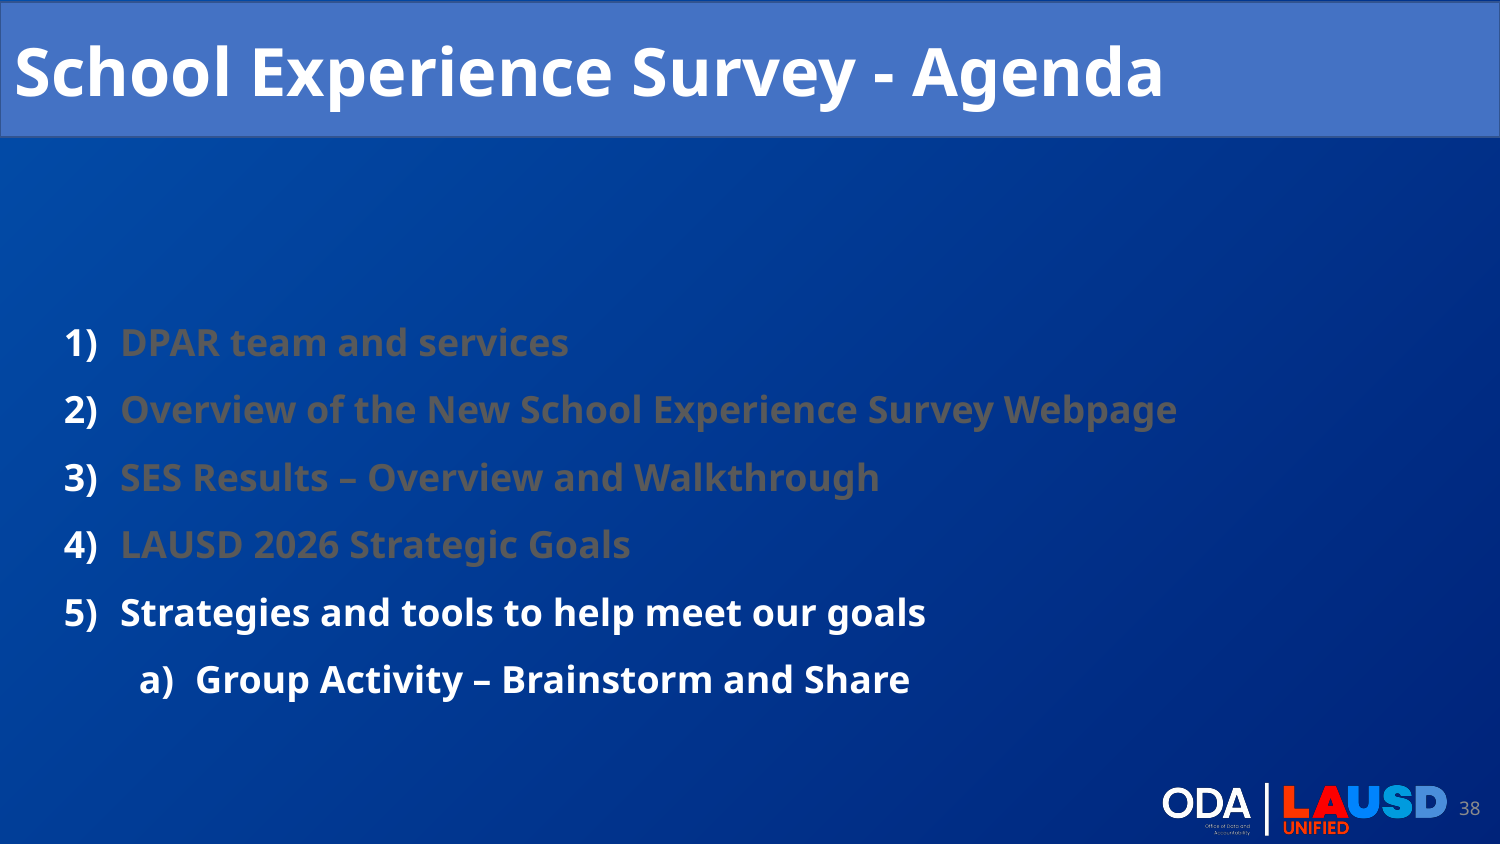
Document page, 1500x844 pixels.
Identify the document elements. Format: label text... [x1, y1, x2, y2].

text_box School Experience Survey - Agenda [0, 1, 1500, 138]
picture [1160, 781, 1447, 844]
text_box DPAR team and services Overview of the New School Experience Survey Webpage SES Results – Overview and Walkthrough LAUSD 2026 Strategic Goals Strategies and tools to help meet our goals Group Activity – Brainstorm and Share [48, 322, 1332, 795]
slide_number 38 [1439, 777, 1500, 842]
